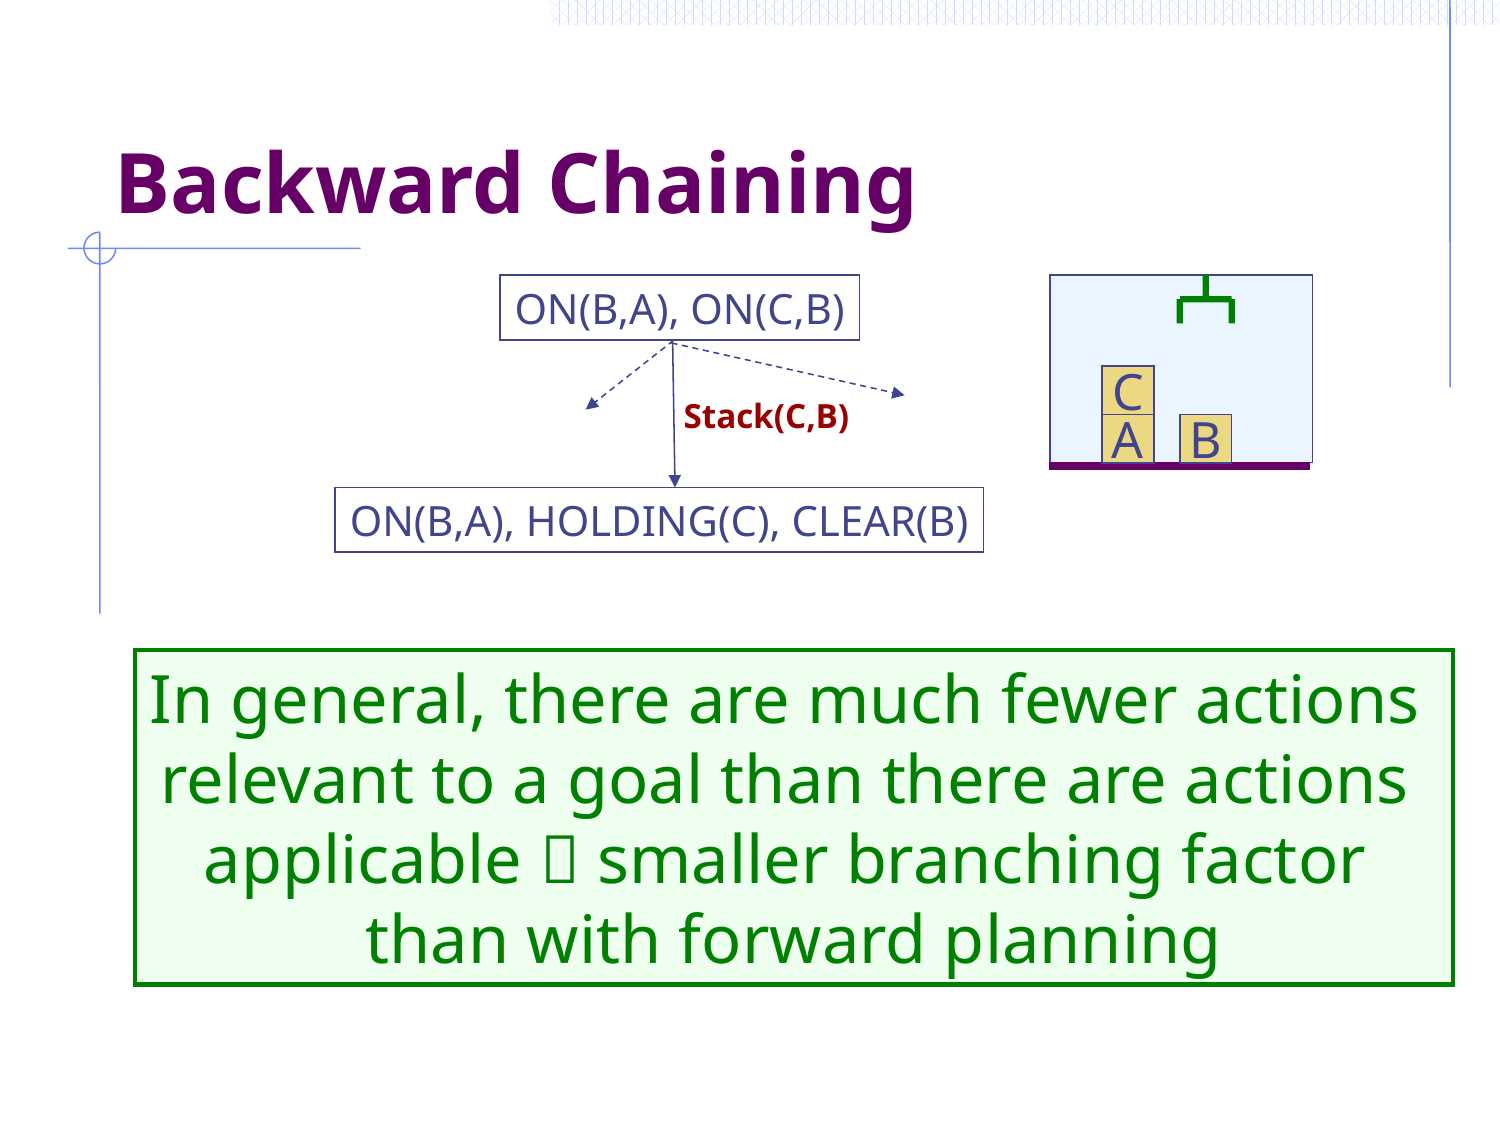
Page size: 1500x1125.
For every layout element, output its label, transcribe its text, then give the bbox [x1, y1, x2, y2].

text_box In general, there are much fewer actions relevant to a goal than there are actions applicable  smaller branching factor than with forward planning [134, 649, 1453, 985]
text_box [888, 386, 905, 399]
title Backward Chaining [99, 49, 1376, 238]
text_box [585, 397, 600, 410]
text_box [668, 344, 682, 488]
text_box Stack(C,B) [668, 387, 674, 443]
text_box ON(B,A), ON(C,B) [499, 275, 860, 340]
text_box ON(B,A), HOLDING(C), CLEAR(B) [335, 487, 984, 553]
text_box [1049, 274, 1338, 522]
text_box Stack(C,B) [674, 387, 865, 443]
